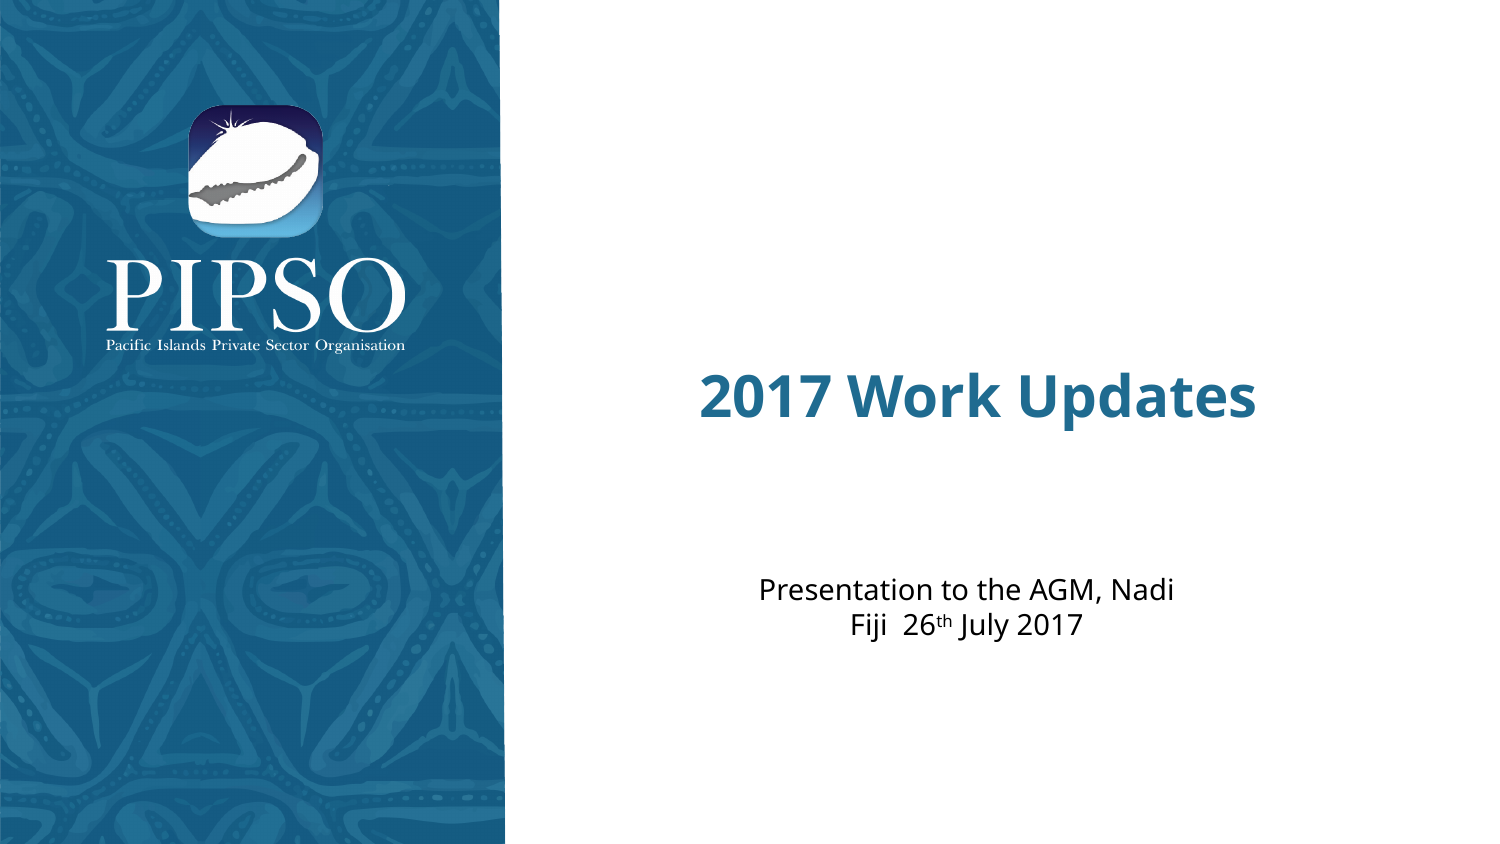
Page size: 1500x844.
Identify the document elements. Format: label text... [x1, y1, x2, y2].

text_box Presentation to the AGM, Nadi Fiji 26th July 2017 [580, 564, 1353, 649]
title 2017 Work Updates [580, 266, 1377, 522]
picture [0, 0, 512, 844]
